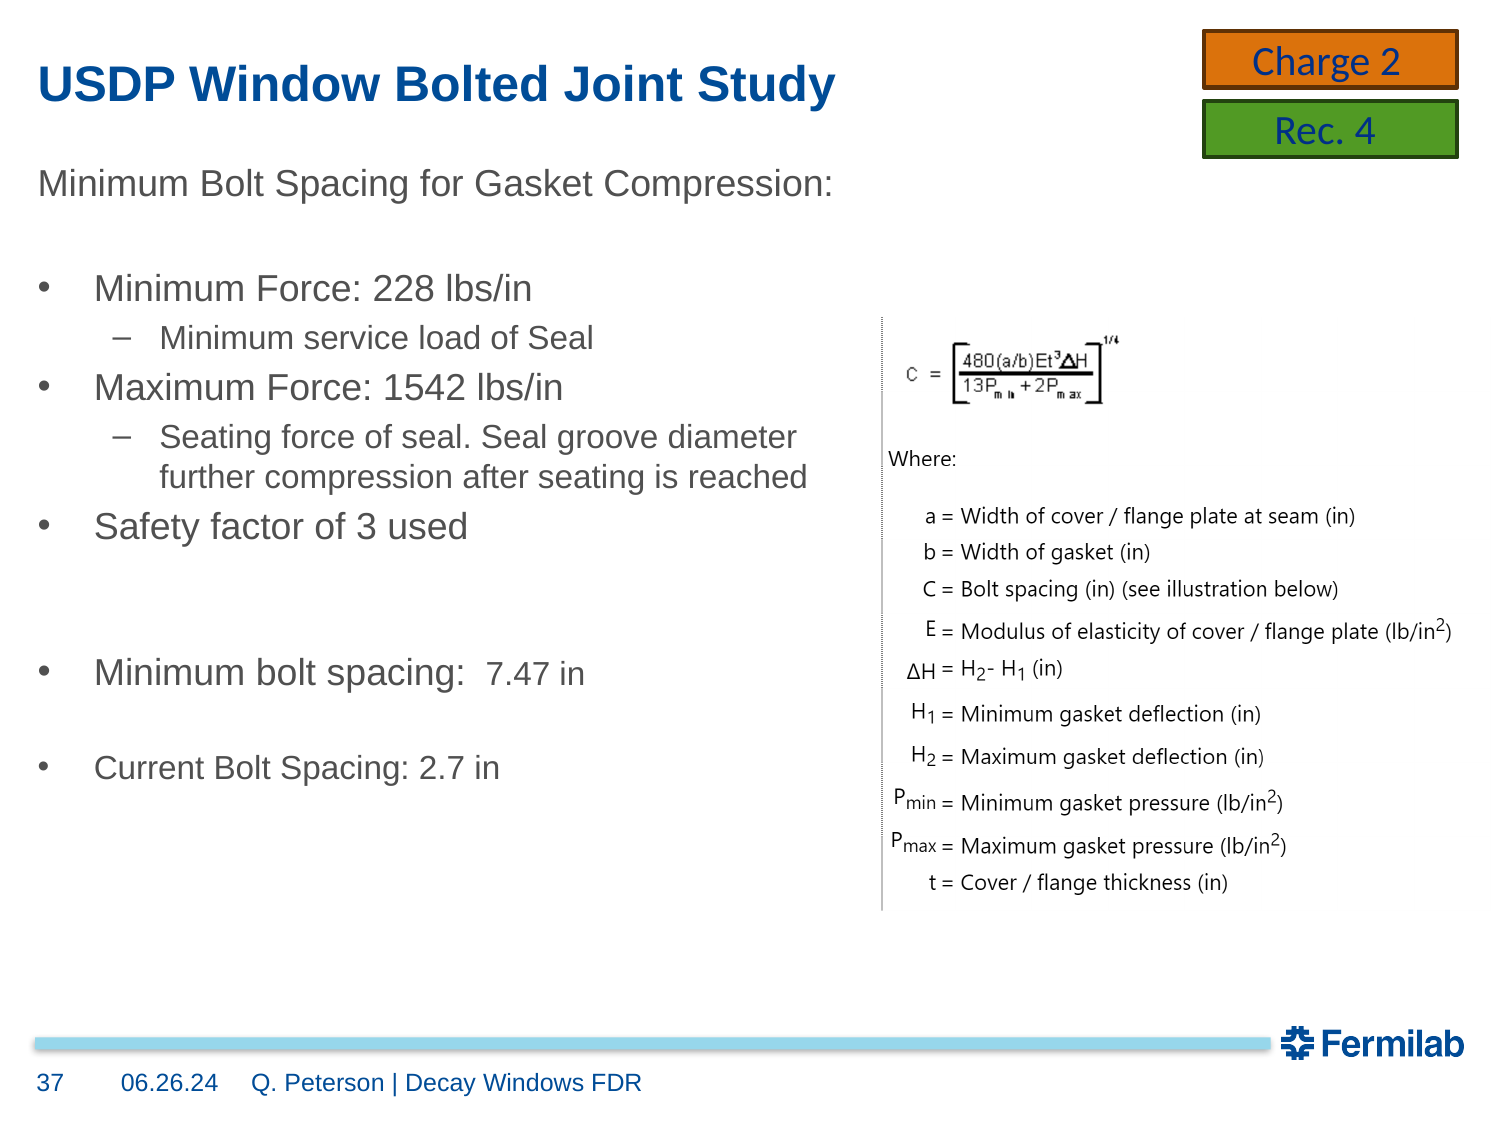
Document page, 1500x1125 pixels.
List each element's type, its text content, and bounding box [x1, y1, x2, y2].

text_box [1202, 99, 1259, 159]
picture [879, 317, 1491, 911]
text_box [1202, 29, 1237, 90]
footer Q. Peterson | Decay Windows FDR [251, 1066, 1317, 1107]
slide_number 37 [36, 1066, 105, 1106]
text_box Minimum Bolt Spacing for Gasket Compression: Minimum Force: 228 lbs/in Minimum service load of Seal Maximum Force: 1542 lbs/in Seating force of seal. Seal groove diameter further compression after seating is reached Safety factor of 3 used Minimum bolt spacing: 7.47 in Current Bolt Spacing: 2.7 in [37, 159, 845, 442]
text_box [1436, 29, 1459, 90]
picture [1281, 1026, 1464, 1060]
text_box Rec. 4 [1259, 95, 1458, 161]
text_box Charge 2 [1237, 26, 1436, 92]
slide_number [120, 1066, 232, 1107]
title USDP Window Bolted Joint Study [37, 41, 1463, 112]
